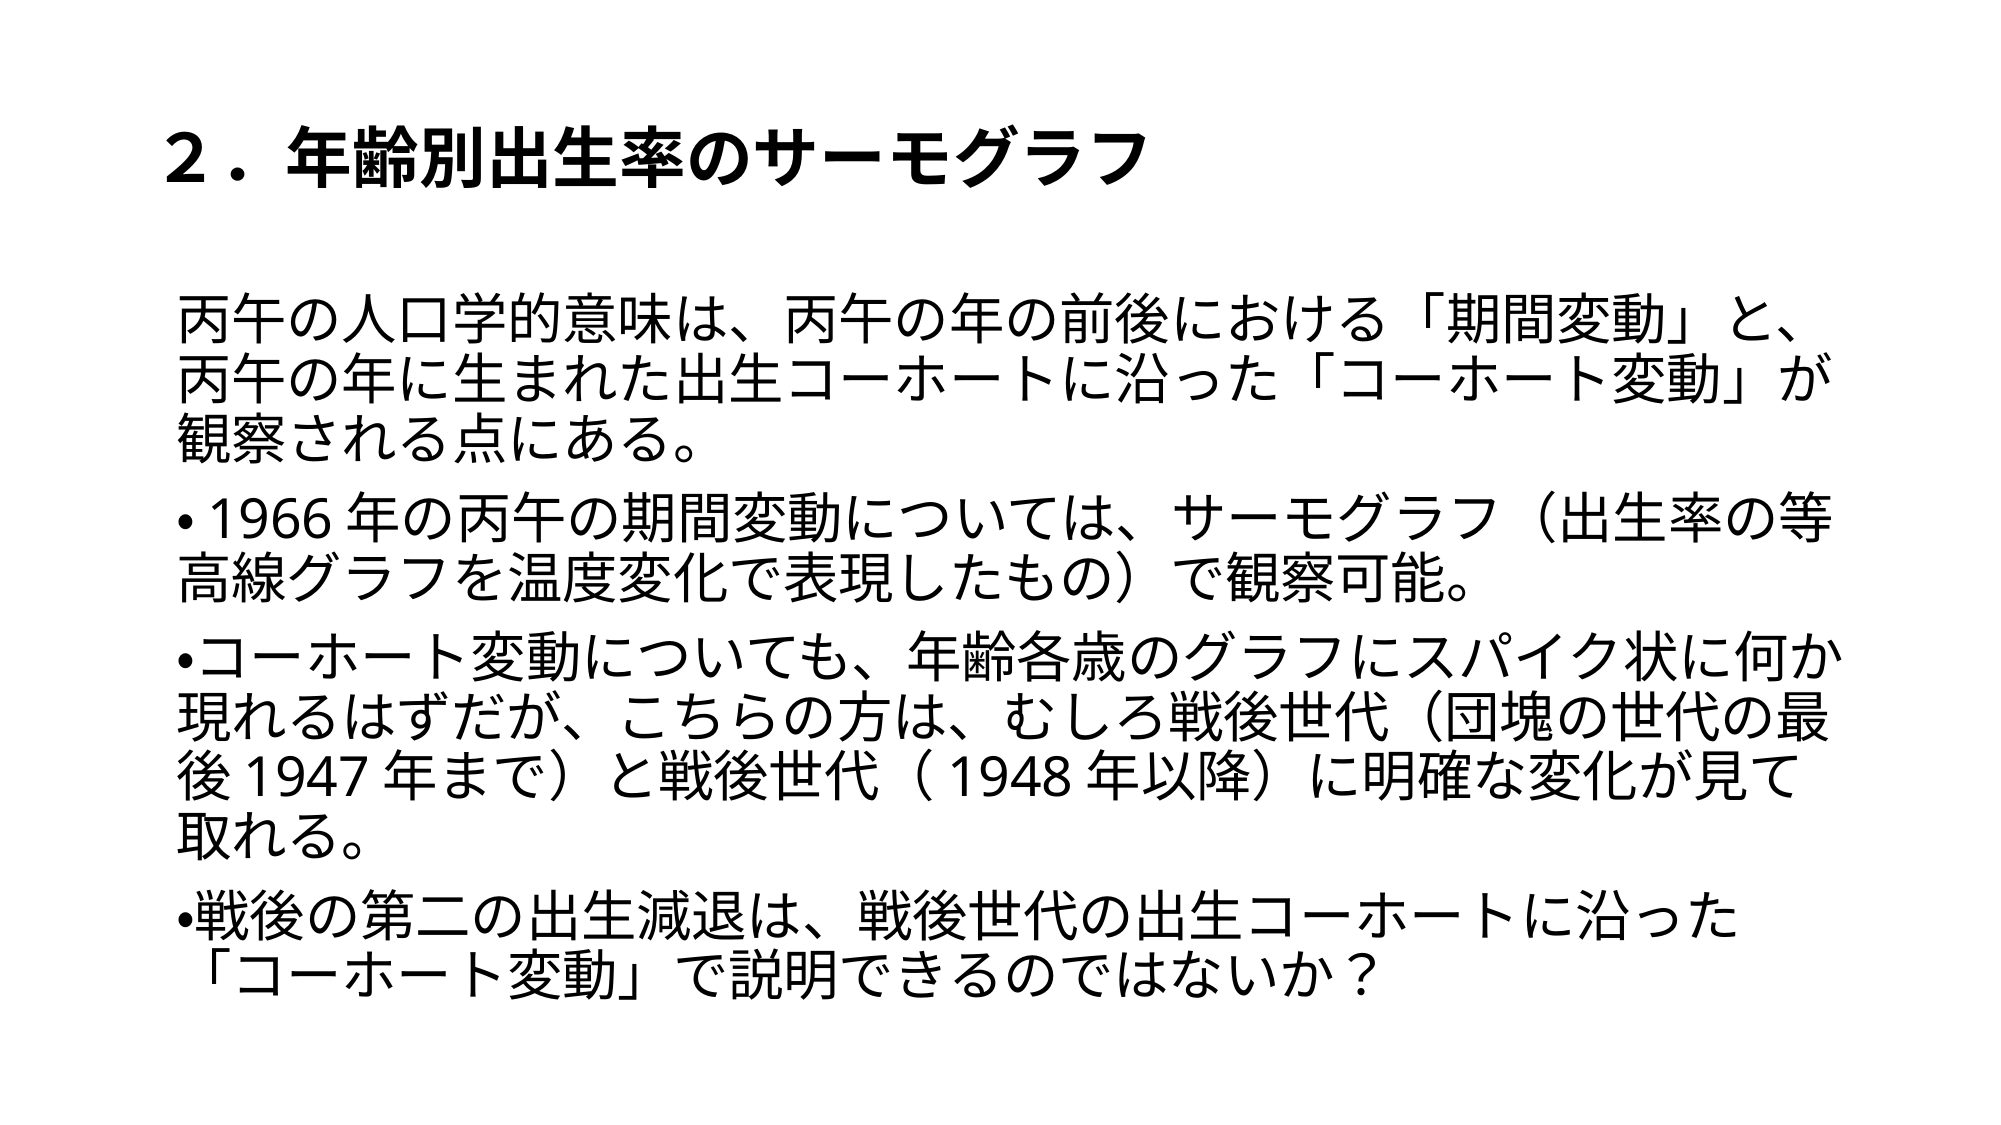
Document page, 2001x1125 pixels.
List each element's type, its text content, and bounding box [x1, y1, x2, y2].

list 丙午の人口学的意味は、丙午の年の前後における「期間変動」と、丙午の年に生まれた出生コーホートに沿った「コーホート変動」が観察される点にある。 ・1966年の丙午の期間変動については、サーモグラフ（出生率の等高線グラフを温度変化で表現したもの）で観察可能。 ・コーホート変動についても、年齢各歳のグラフにスパイク状に何か現れるはずだが、こちらの方は、むしろ戦後世代（団塊の世代の最後1947年まで）と戦後世代（1948年以降）に明確な変化が見て取れる。 ・戦後の第二の出生減退は、戦後世代の出生コーホートに沿った「コーホート変動」で説明できるのではないか？ [160, 284, 1863, 1023]
title ２．年齢別出生率のサーモグラフ [137, 52, 1863, 270]
